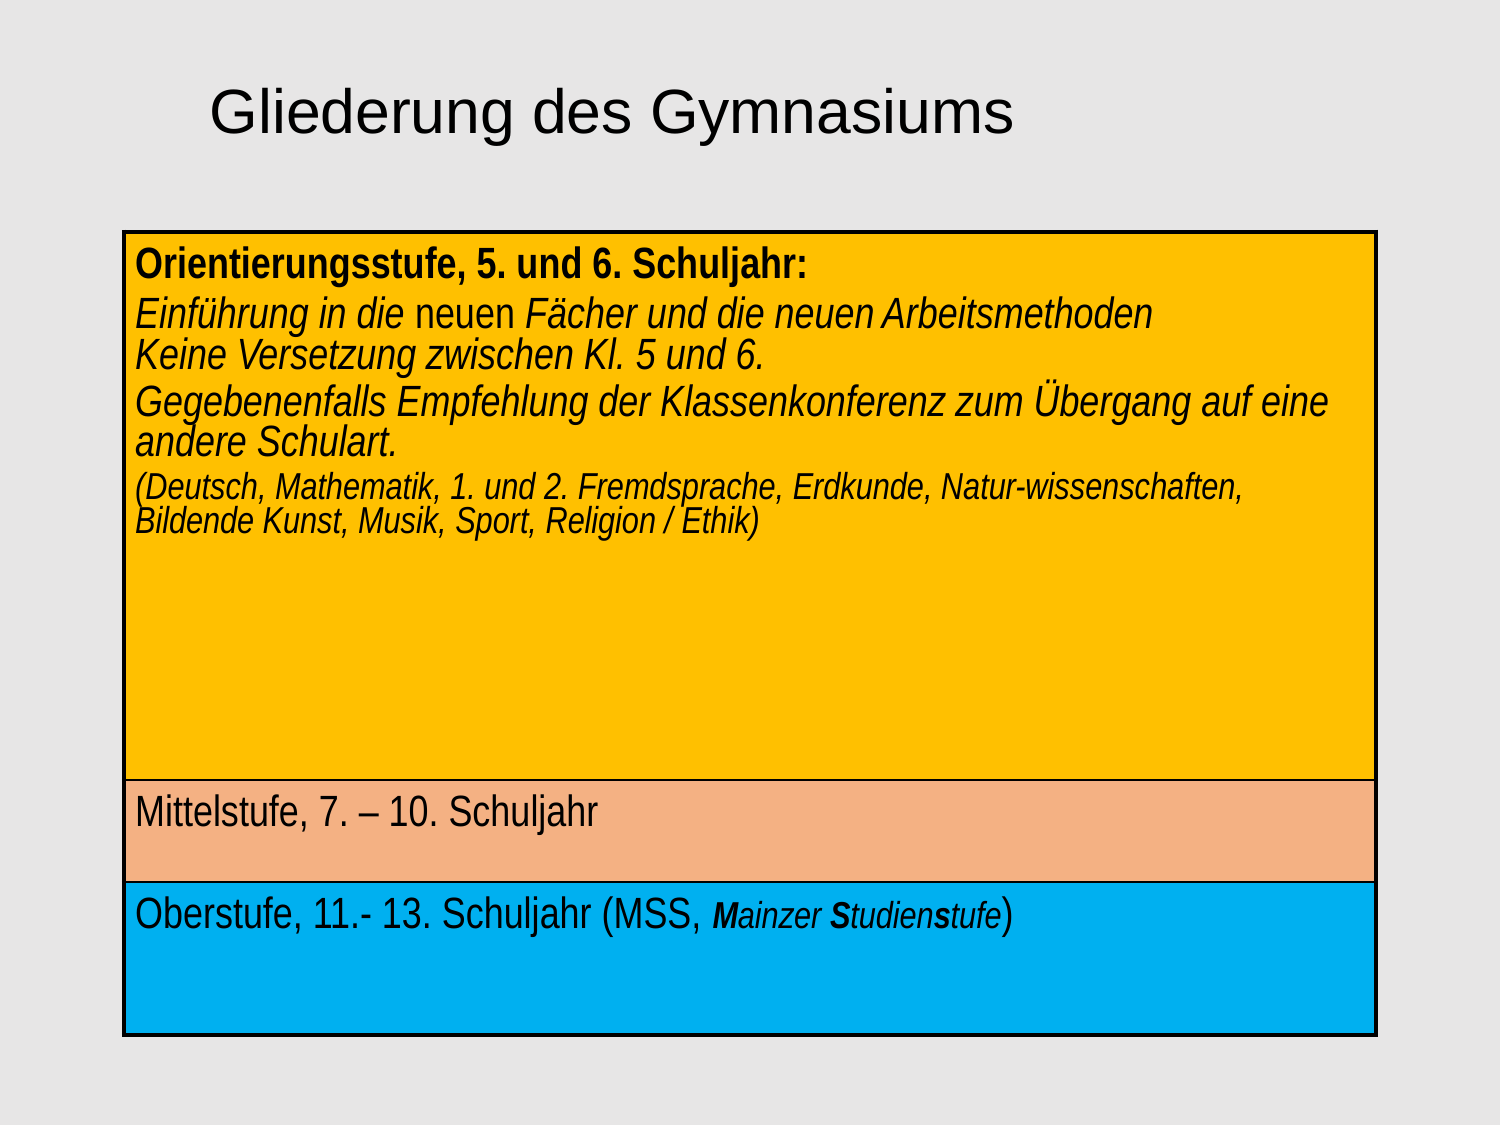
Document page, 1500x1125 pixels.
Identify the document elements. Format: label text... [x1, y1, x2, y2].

table_cell Mittelstufe, 7. – 10. Schuljahr [126, 781, 1374, 881]
table_cell Oberstufe, 11.- 13. Schuljahr (MSS, Mainzer Studienstufe) [126, 883, 1374, 1033]
table_header Orientierungsstufe, 5. und 6. Schuljahr: Einführung in die neuen Fächer und die neuen Arbeitsmethoden Keine Versetzung zwischen Kl. 5 und 6. Gegebenenfalls Empfehlung der Klassenkonferenz zum Übergang auf eine andere Schulart. (Deutsch, Mathematik, 1. und 2. Fremdsprache, Erdkunde, Natur-wissenschaften, Bildende Kunst, Musik, Sport, Religion / Ethik) [126, 234, 1374, 779]
title Gliederung des Gymnasiums [194, 42, 1178, 184]
